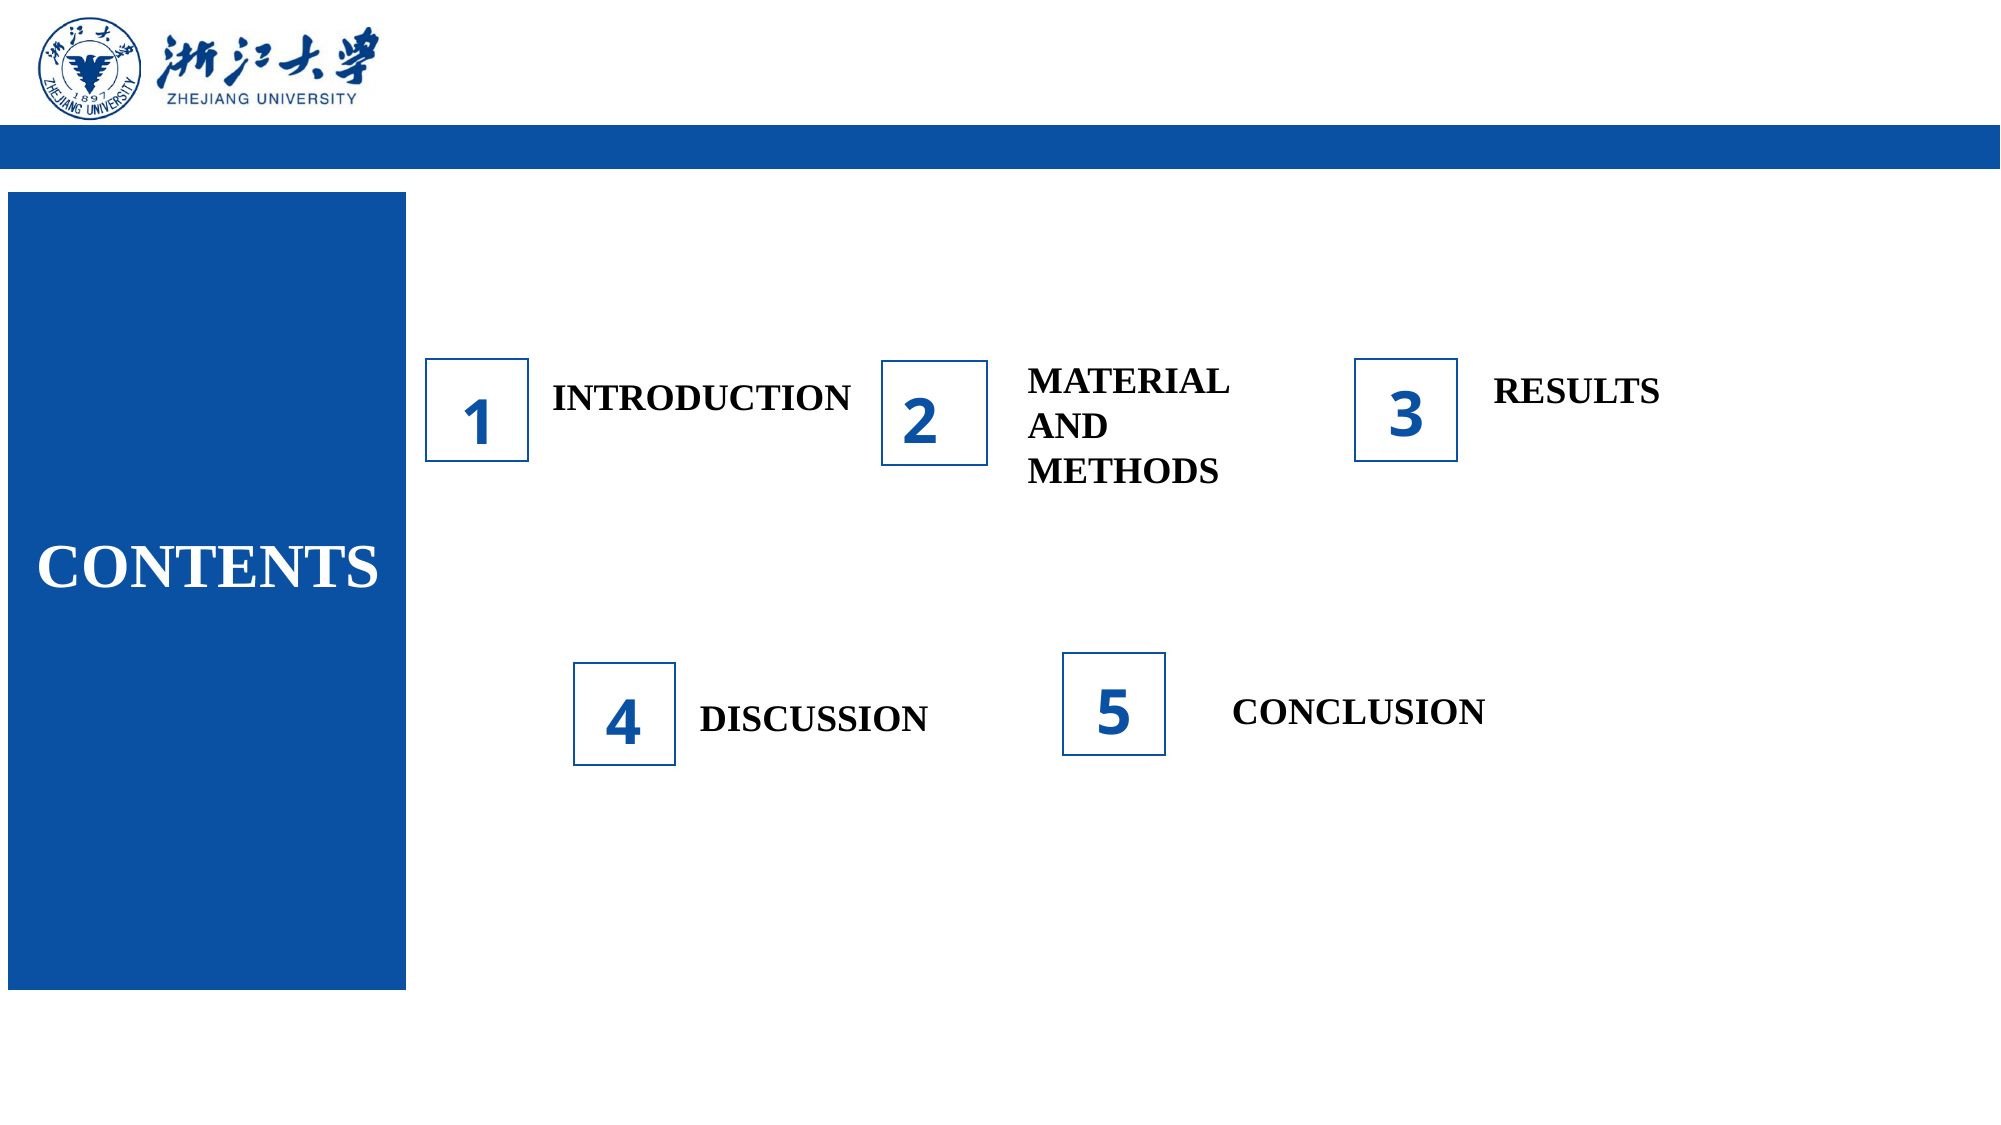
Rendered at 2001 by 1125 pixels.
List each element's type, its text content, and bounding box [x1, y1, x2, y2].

text_box [1062, 652, 1166, 679]
text_box [881, 360, 988, 466]
text_box [0, 125, 2000, 169]
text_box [1478, 359, 1774, 469]
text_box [534, 365, 900, 474]
text_box CONTENTS [0, 517, 396, 608]
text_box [1032, 679, 1512, 766]
text_box [8, 192, 406, 990]
text_box [1354, 358, 1458, 462]
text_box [1012, 348, 1326, 500]
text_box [685, 686, 980, 793]
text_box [0, 0, 382, 140]
text_box [573, 662, 676, 766]
text_box [425, 358, 529, 462]
